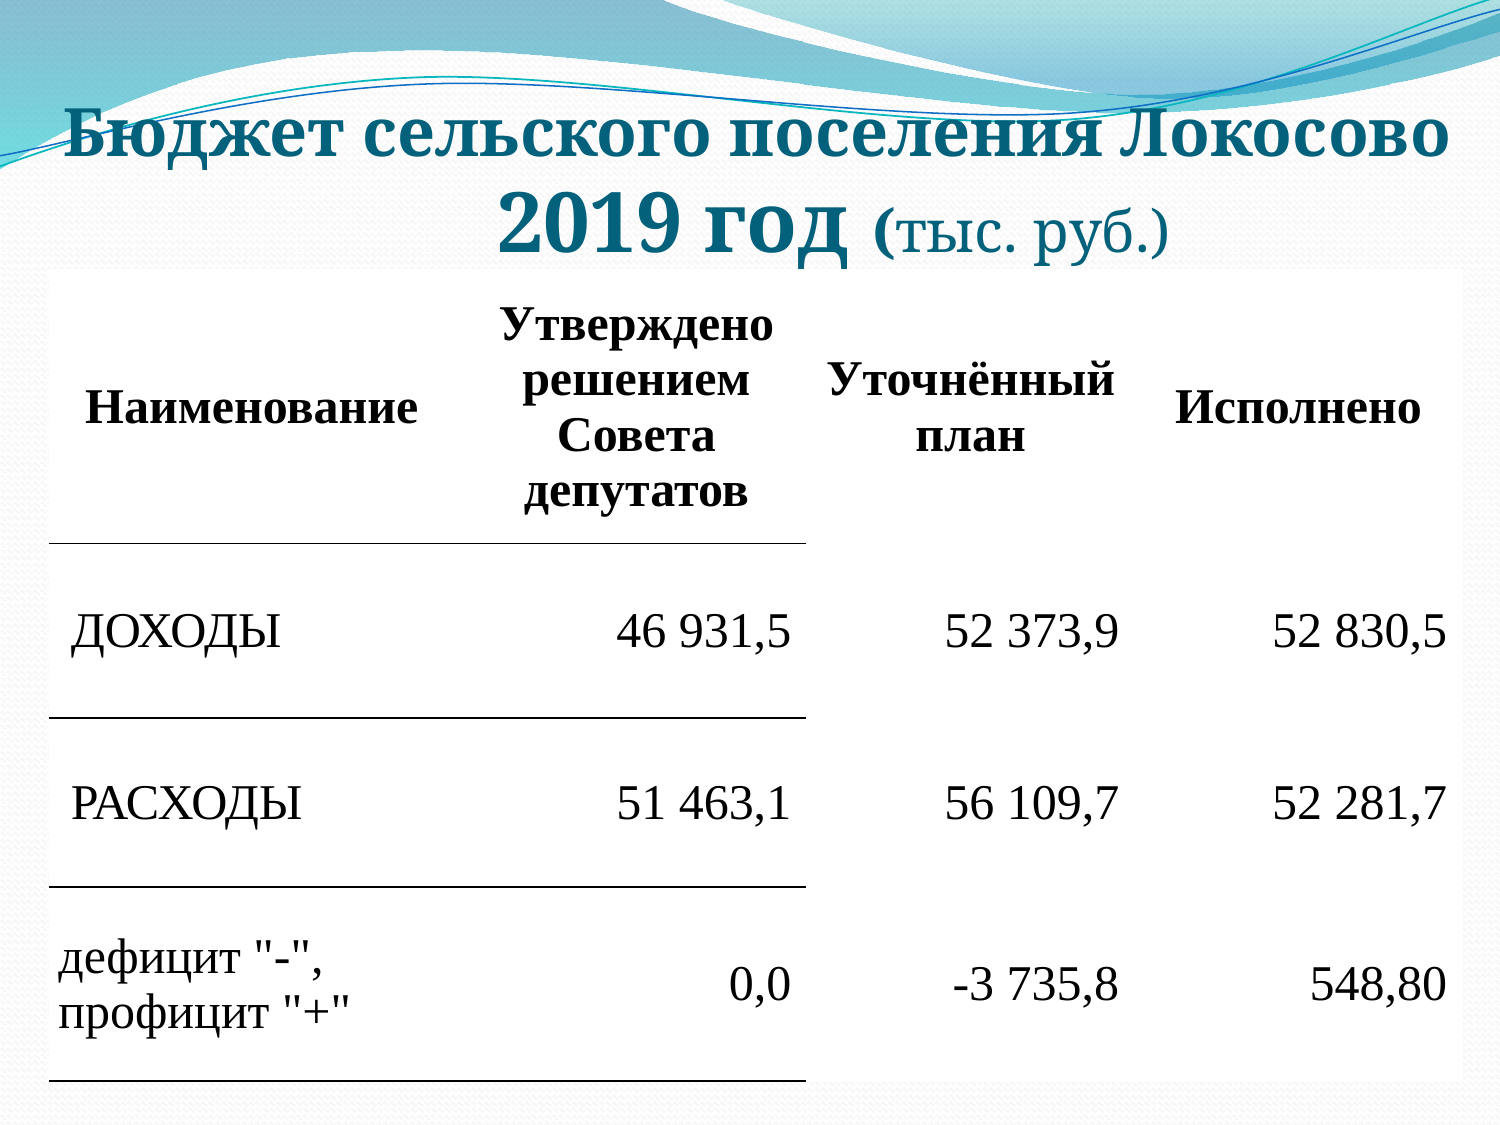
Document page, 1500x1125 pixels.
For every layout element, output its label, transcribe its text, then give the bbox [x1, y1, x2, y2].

table_cell ДОХОДЫ [51, 544, 465, 717]
table_cell 52 830,5 [1135, 546, 1462, 717]
table_cell 52 373,9 [808, 546, 1134, 717]
table_cell 51 463,1 [467, 719, 806, 886]
table_header Исполнено [1135, 270, 1462, 541]
table_cell 0,0 [467, 888, 806, 1080]
table_header Уточнённый план [808, 270, 1134, 541]
table_cell 52 281,7 [1135, 719, 1462, 886]
table_cell 548,80 [1135, 888, 1462, 1080]
table_cell РАСХОДЫ [51, 719, 465, 886]
title Бюджет сельского поселения Локосово 2019 год (тыс. руб.) [62, 46, 1454, 269]
table_header Утверждено решением Совета депутатов [467, 270, 806, 543]
table_cell 46 931,5 [467, 544, 806, 717]
table_cell -3 735,8 [808, 888, 1134, 1080]
table_header Наименование [51, 270, 465, 543]
table_cell 56 109,7 [808, 719, 1134, 886]
table_cell дефицит "-", профицит "+" [51, 888, 465, 1080]
